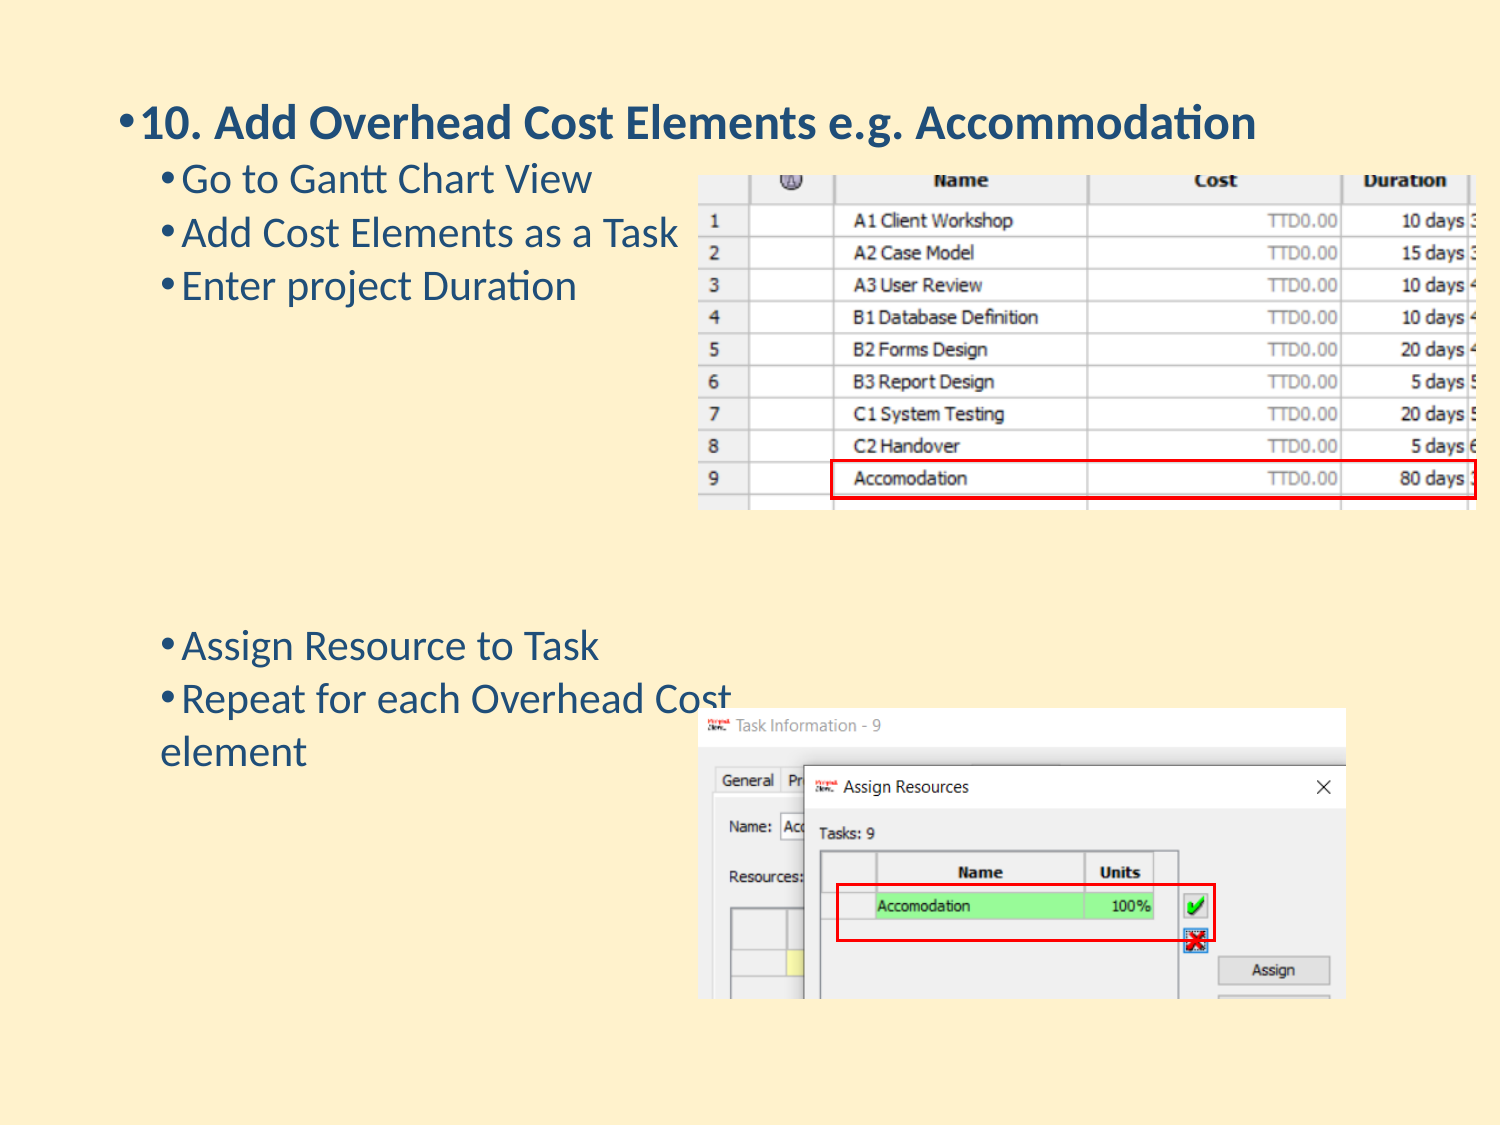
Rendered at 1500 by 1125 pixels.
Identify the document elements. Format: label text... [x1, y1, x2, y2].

list 10. Add Overhead Cost Elements e.g. Accommodation Go to Gantt Chart View Add Cost Elements as a Task Enter project Duration Assign Resource to Task Repeat for each Overhead Cost element [103, 88, 1397, 1014]
picture [698, 175, 1476, 510]
picture [698, 708, 1346, 999]
